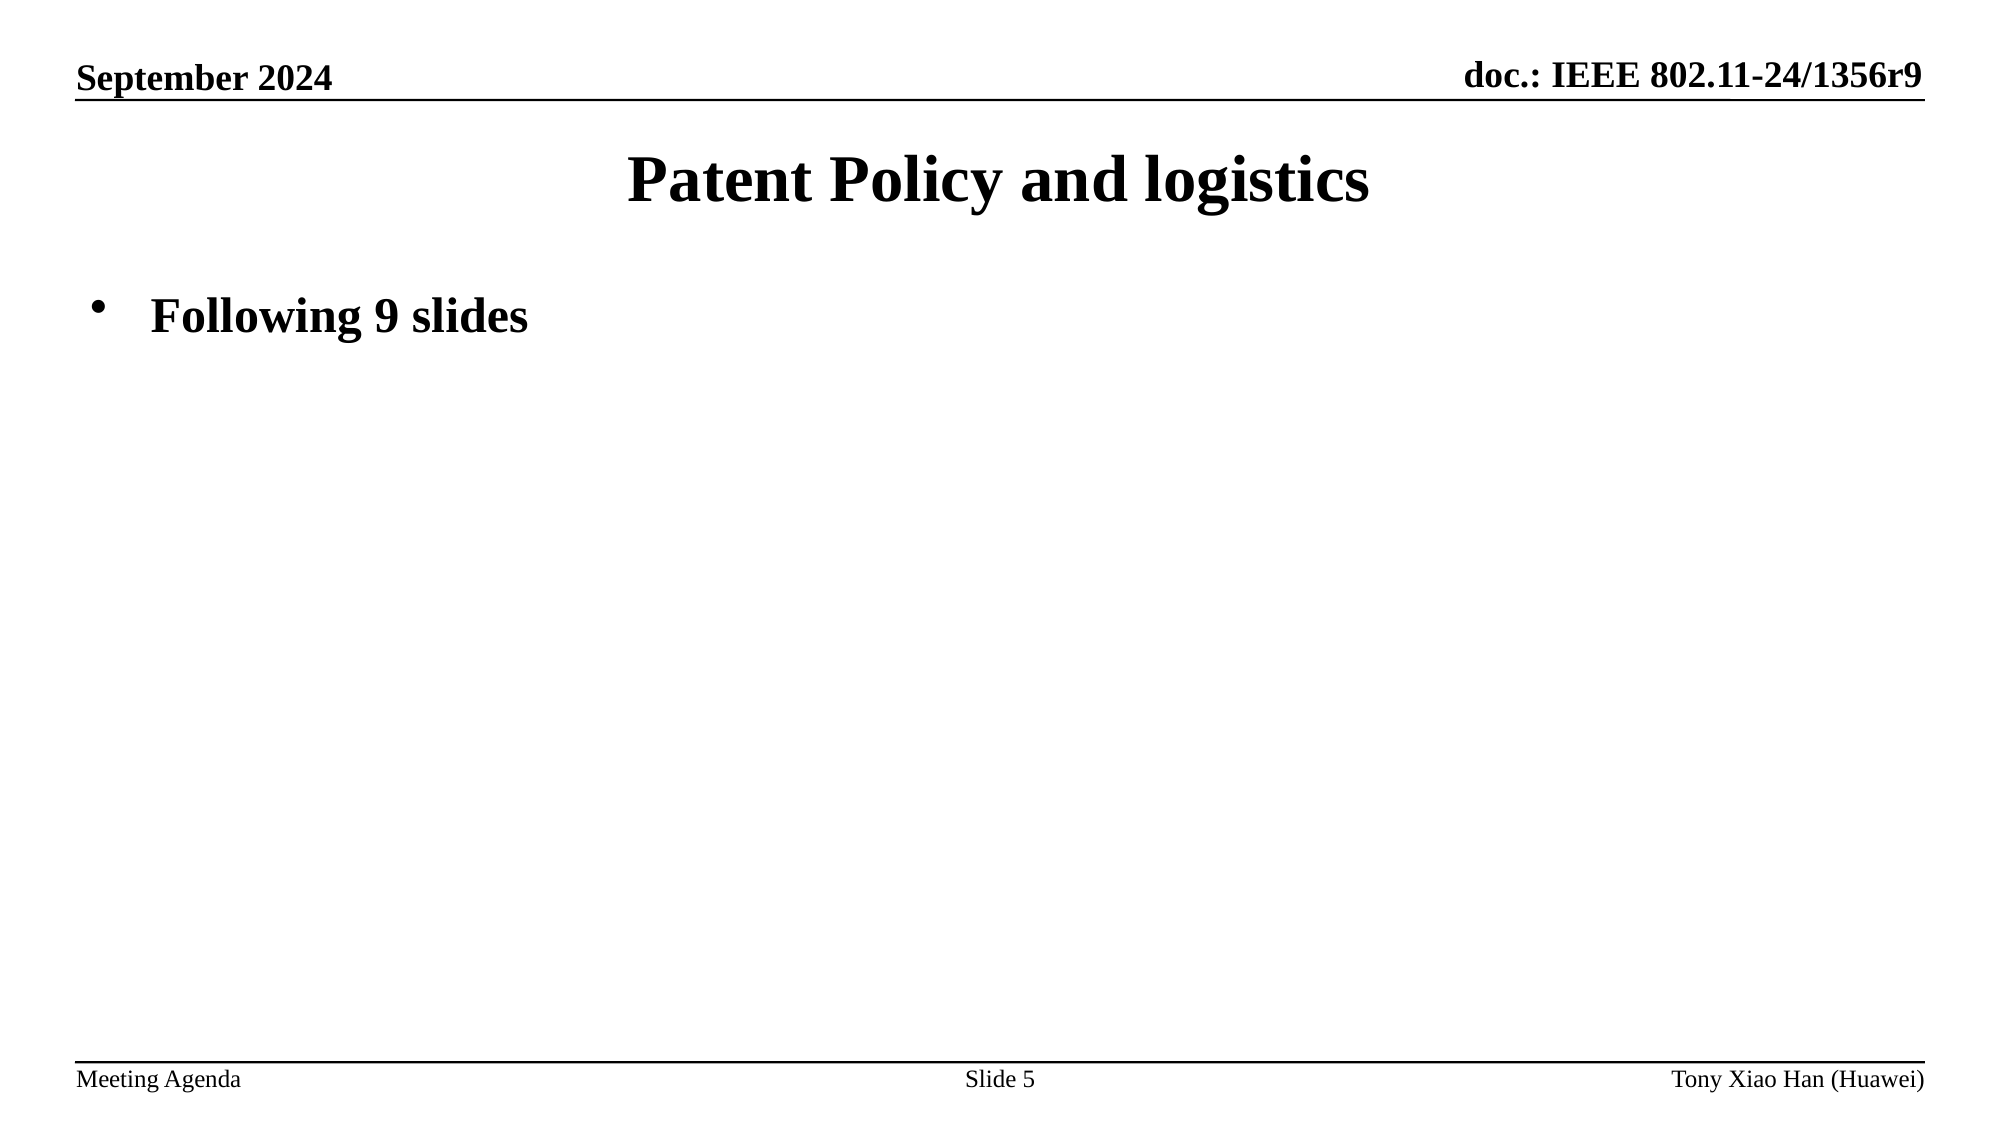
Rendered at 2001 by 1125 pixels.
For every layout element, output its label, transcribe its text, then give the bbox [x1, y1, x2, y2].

text_box Following 9 slides [75, 274, 1925, 950]
text_box Patent Policy and logistics [362, 87, 1638, 263]
